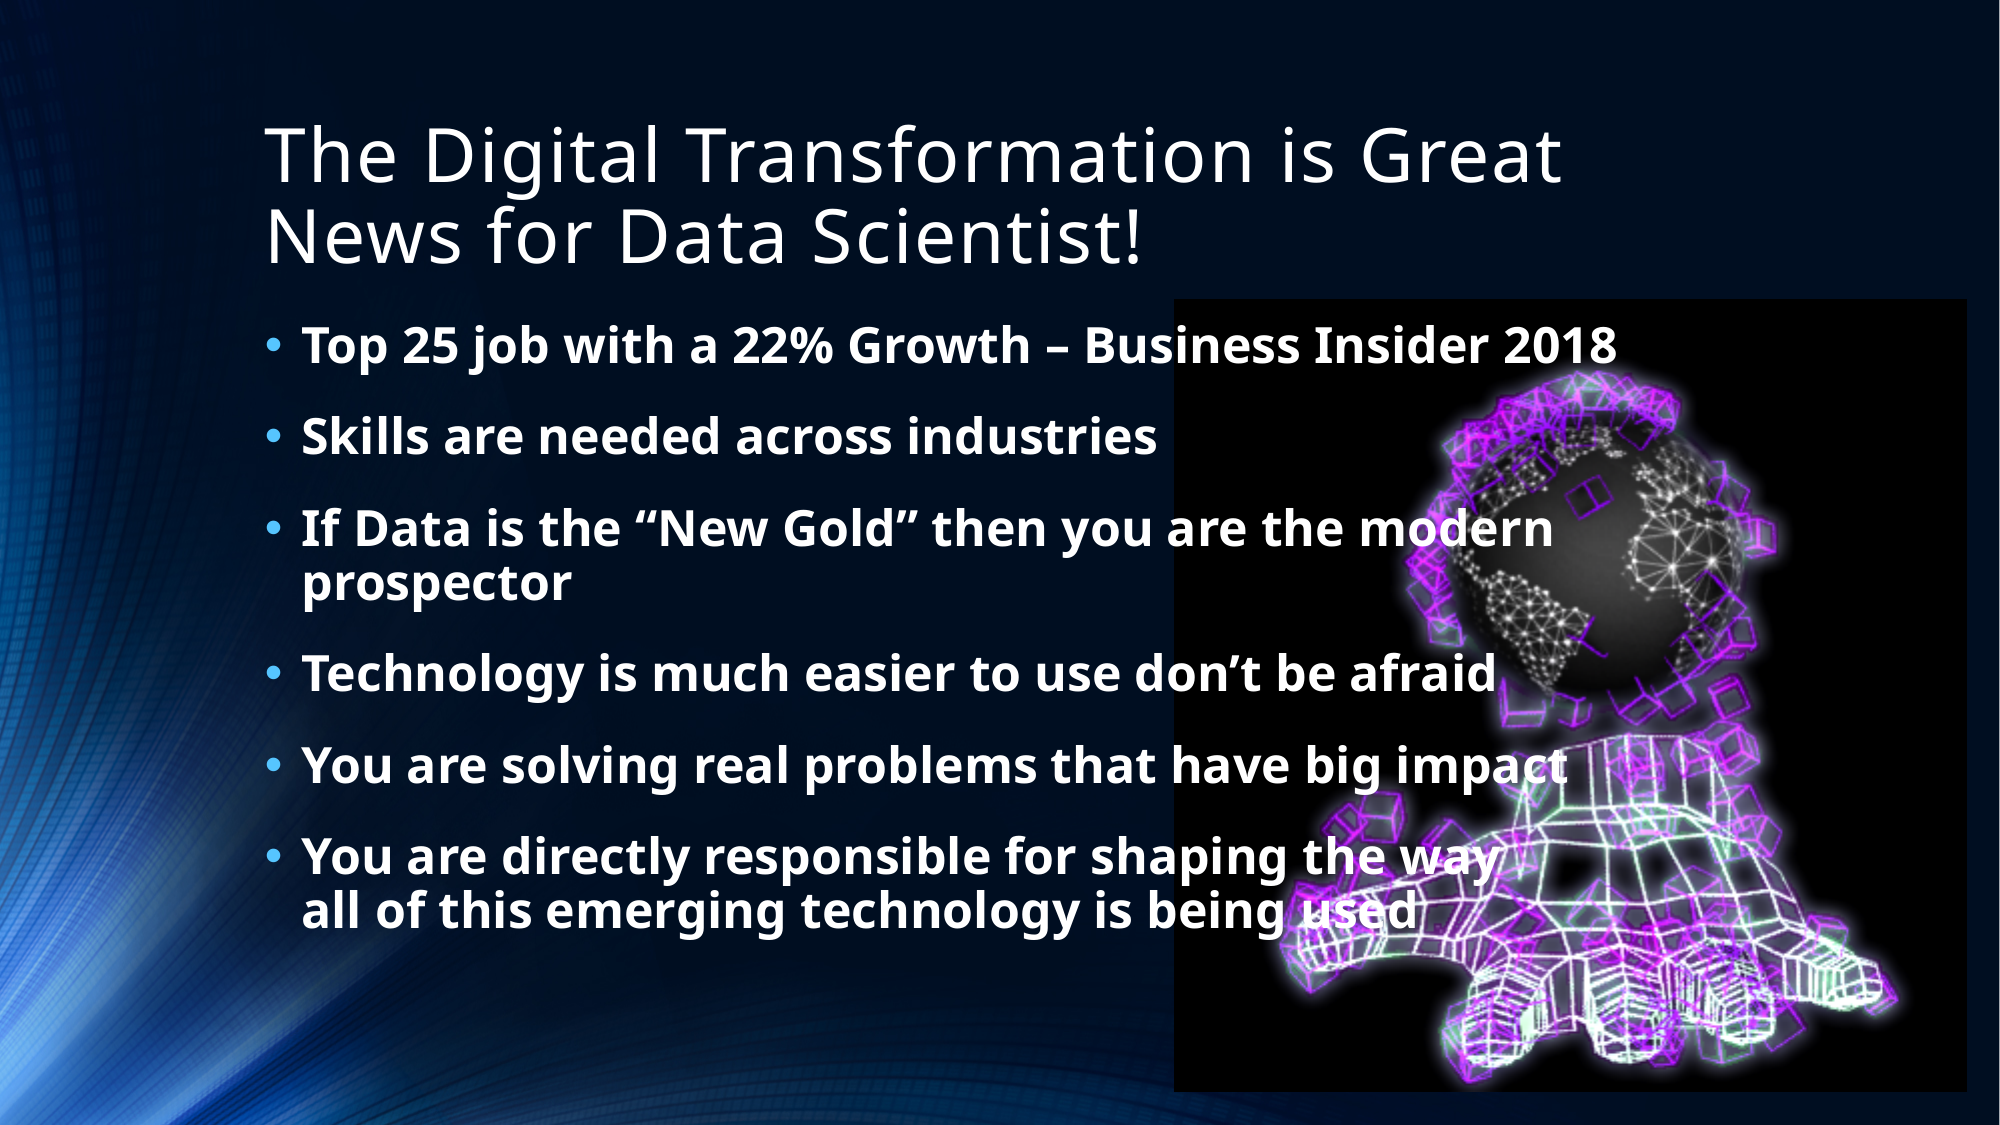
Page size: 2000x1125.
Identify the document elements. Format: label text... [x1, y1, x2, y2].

title The Digital Transformation is Great News for Data Scientist! [249, 62, 1750, 288]
picture [0, 0, 2000, 1125]
list Top 25 job with a 22% Growth – Business Insider 2018 Skills are needed across industries If Data is the “New Gold” then you are the modern prospector Technology is much easier to use don’t be afraid You are solving real problems that have big impact You are directly responsible for shaping the way all of this emerging technology is being used [249, 312, 1174, 988]
